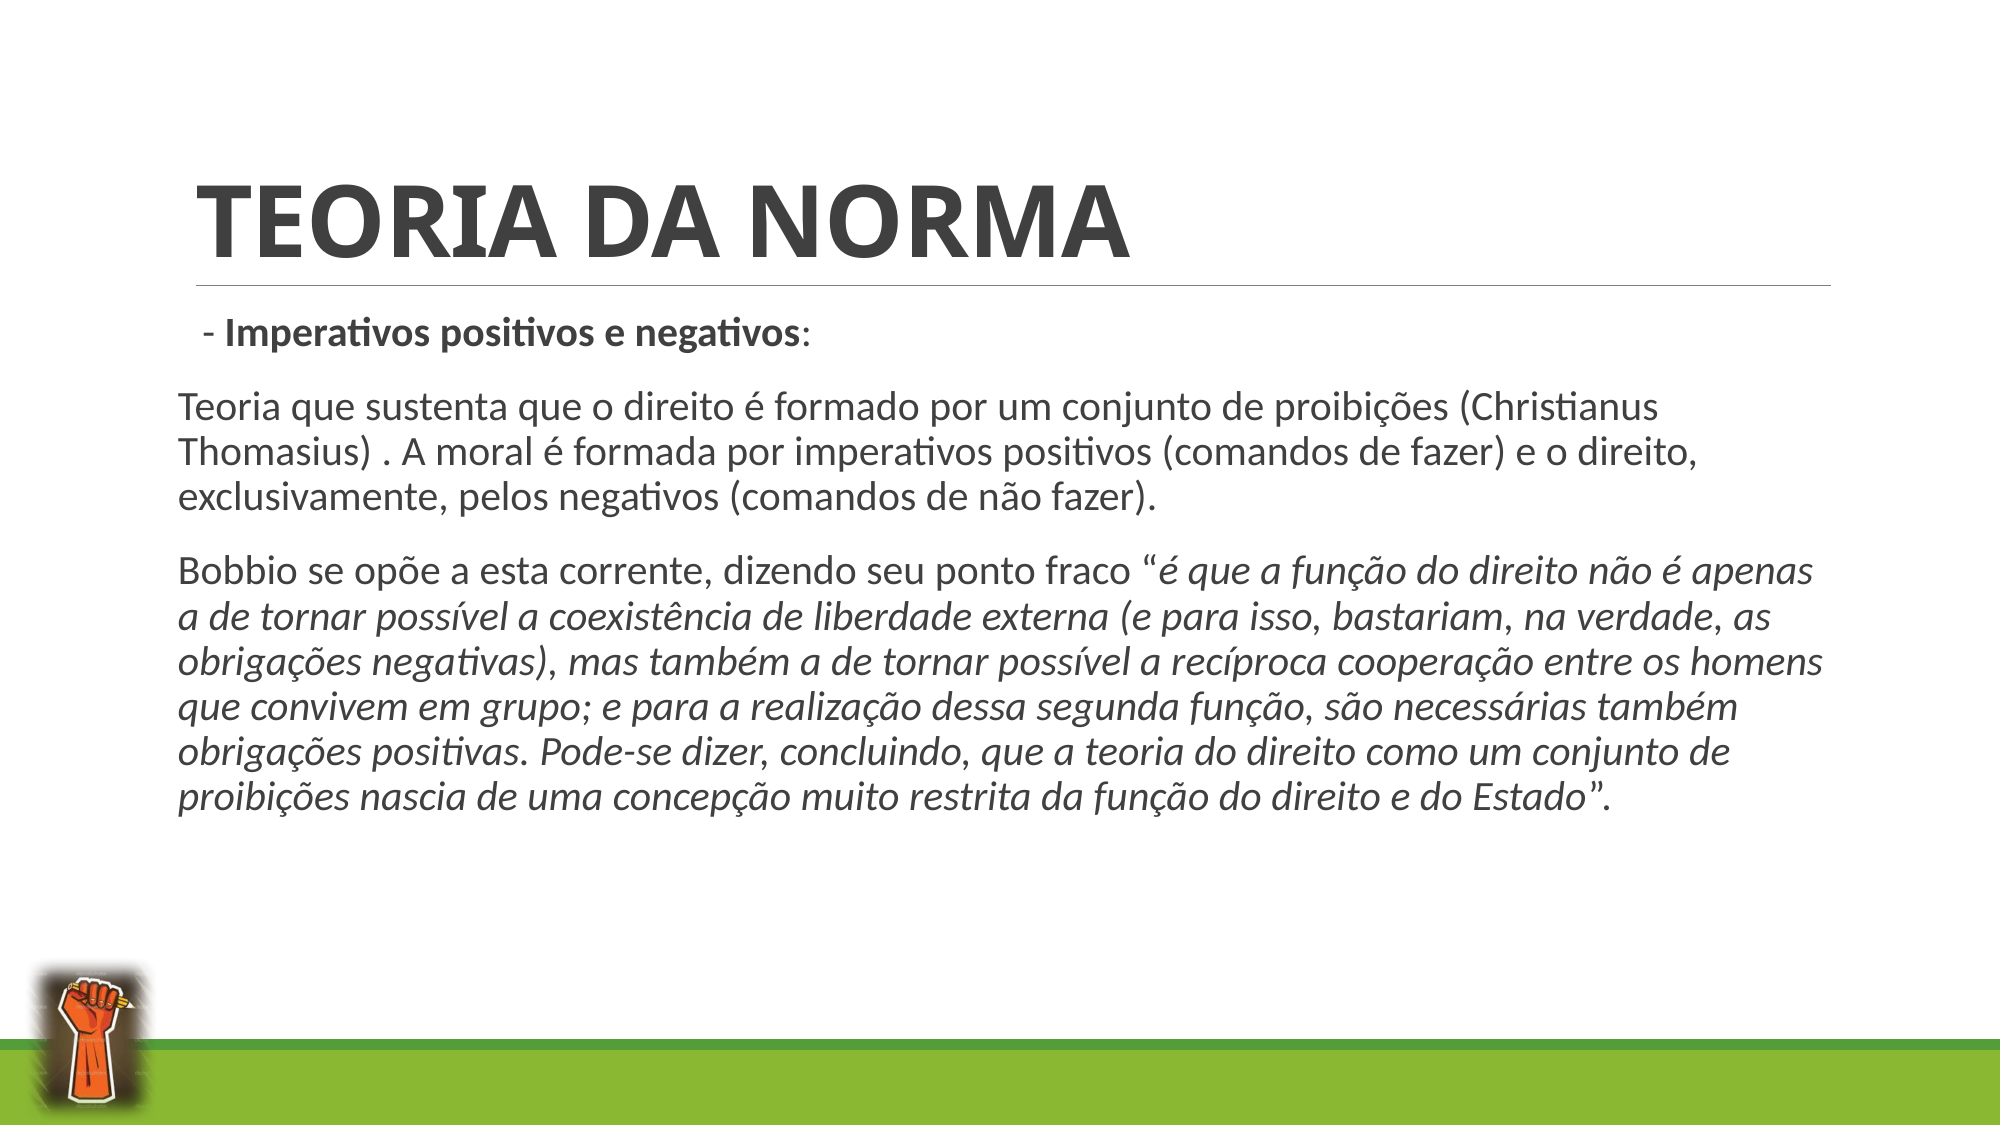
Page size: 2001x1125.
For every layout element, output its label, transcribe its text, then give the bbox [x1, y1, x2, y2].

title TEORIA DA NORMA [180, 47, 1830, 285]
picture [22, 955, 160, 1125]
list - Imperativos positivos e negativos: Teoria que sustenta que o direito é formado por um conjunto de proibições (Christianus Thomasius) . A moral é formada por imperativos positivos (comandos de fazer) e o direito, exclusivamente, pelos negativos (comandos de não fazer). Bobbio se opõe a esta corrente, dizendo seu ponto fraco “é que a função do direito não é apenas a de tornar possível a coexistência de liberdade externa (e para isso, bastariam, na verdade, as obrigações negativas), mas também a de tornar possível a recíproca cooperação entre os homens que convivem em grupo; e para a realização dessa segunda função, são necessárias também obrigações positivas. Pode-se dizer, concluindo, que a teoria do direito como um conjunto de proibições nascia de uma concepção muito restrita da função do direito e do Estado”. [177, 302, 1828, 972]
